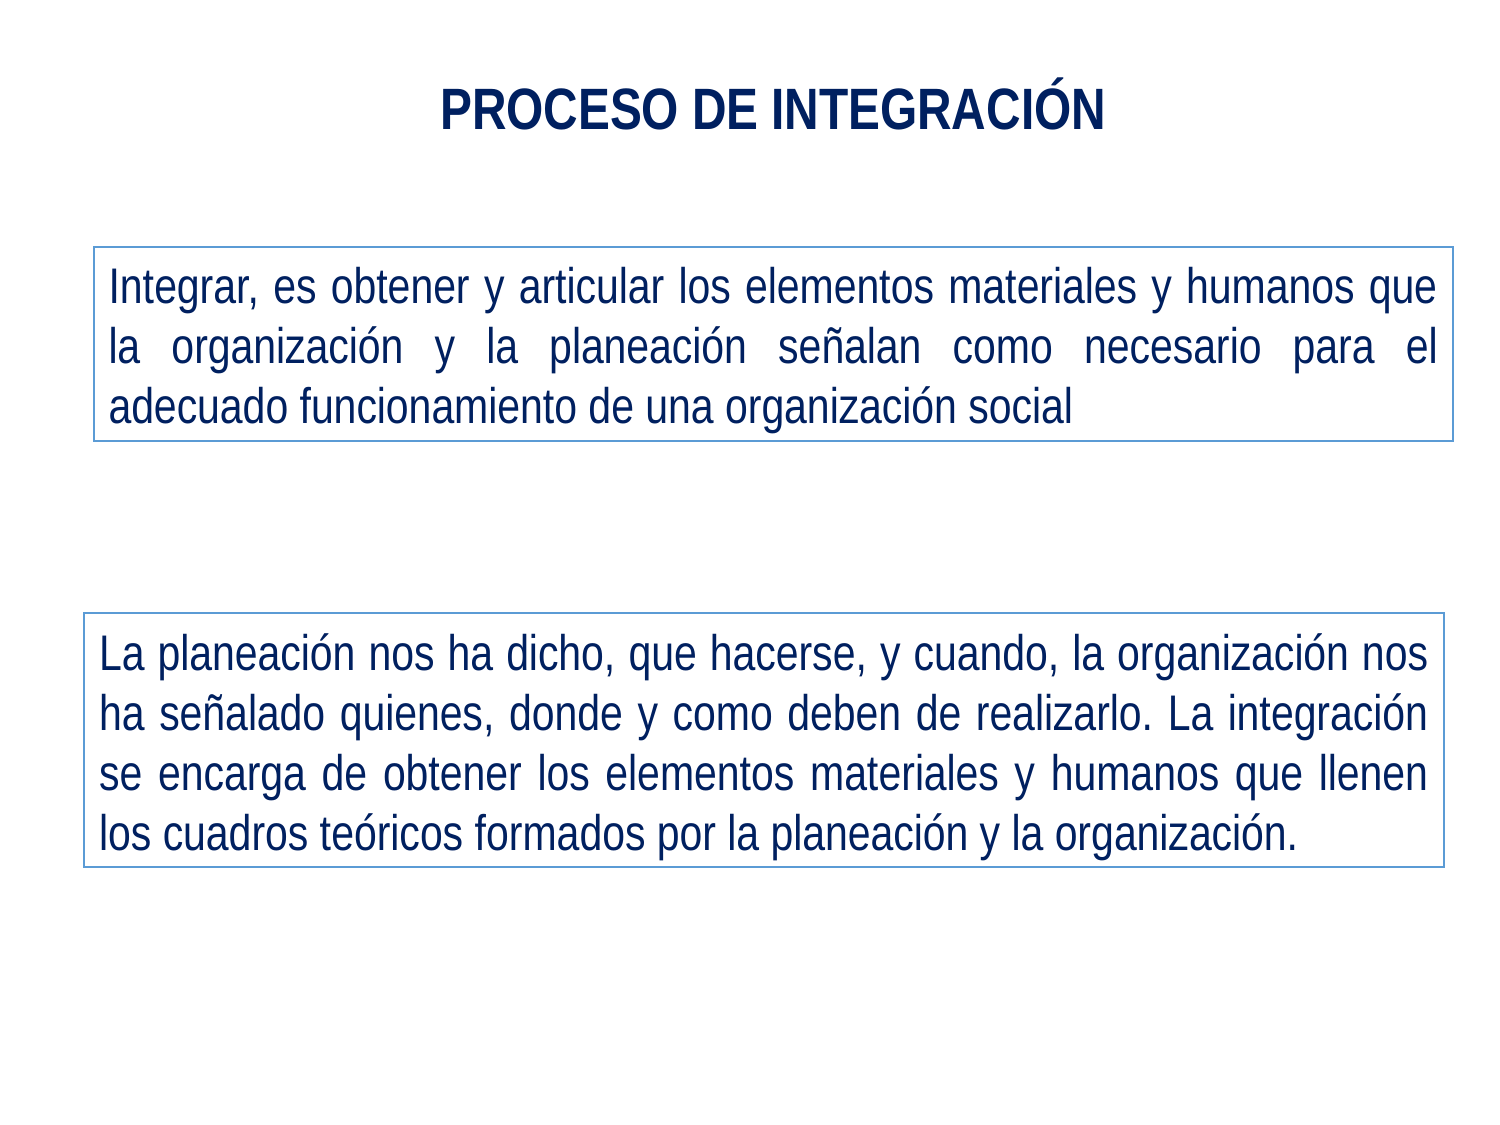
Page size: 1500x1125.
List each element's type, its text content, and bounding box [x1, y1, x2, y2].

text_box PROCESO DE INTEGRACIÓN [103, 64, 1444, 219]
text_box Integrar, es obtener y articular los elementos materiales y humanos que la organización y la planeación señalan como necesario para el adecuado funcionamiento de una organización social [93, 246, 1454, 442]
text_box La planeación nos ha dicho, que hacerse, y cuando, la organización nos ha señalado quienes, donde y como deben de realizarlo. La integración se encarga de obtener los elementos materiales y humanos que llenen los cuadros teóricos formados por la planeación y la organización. [83, 612, 1445, 868]
